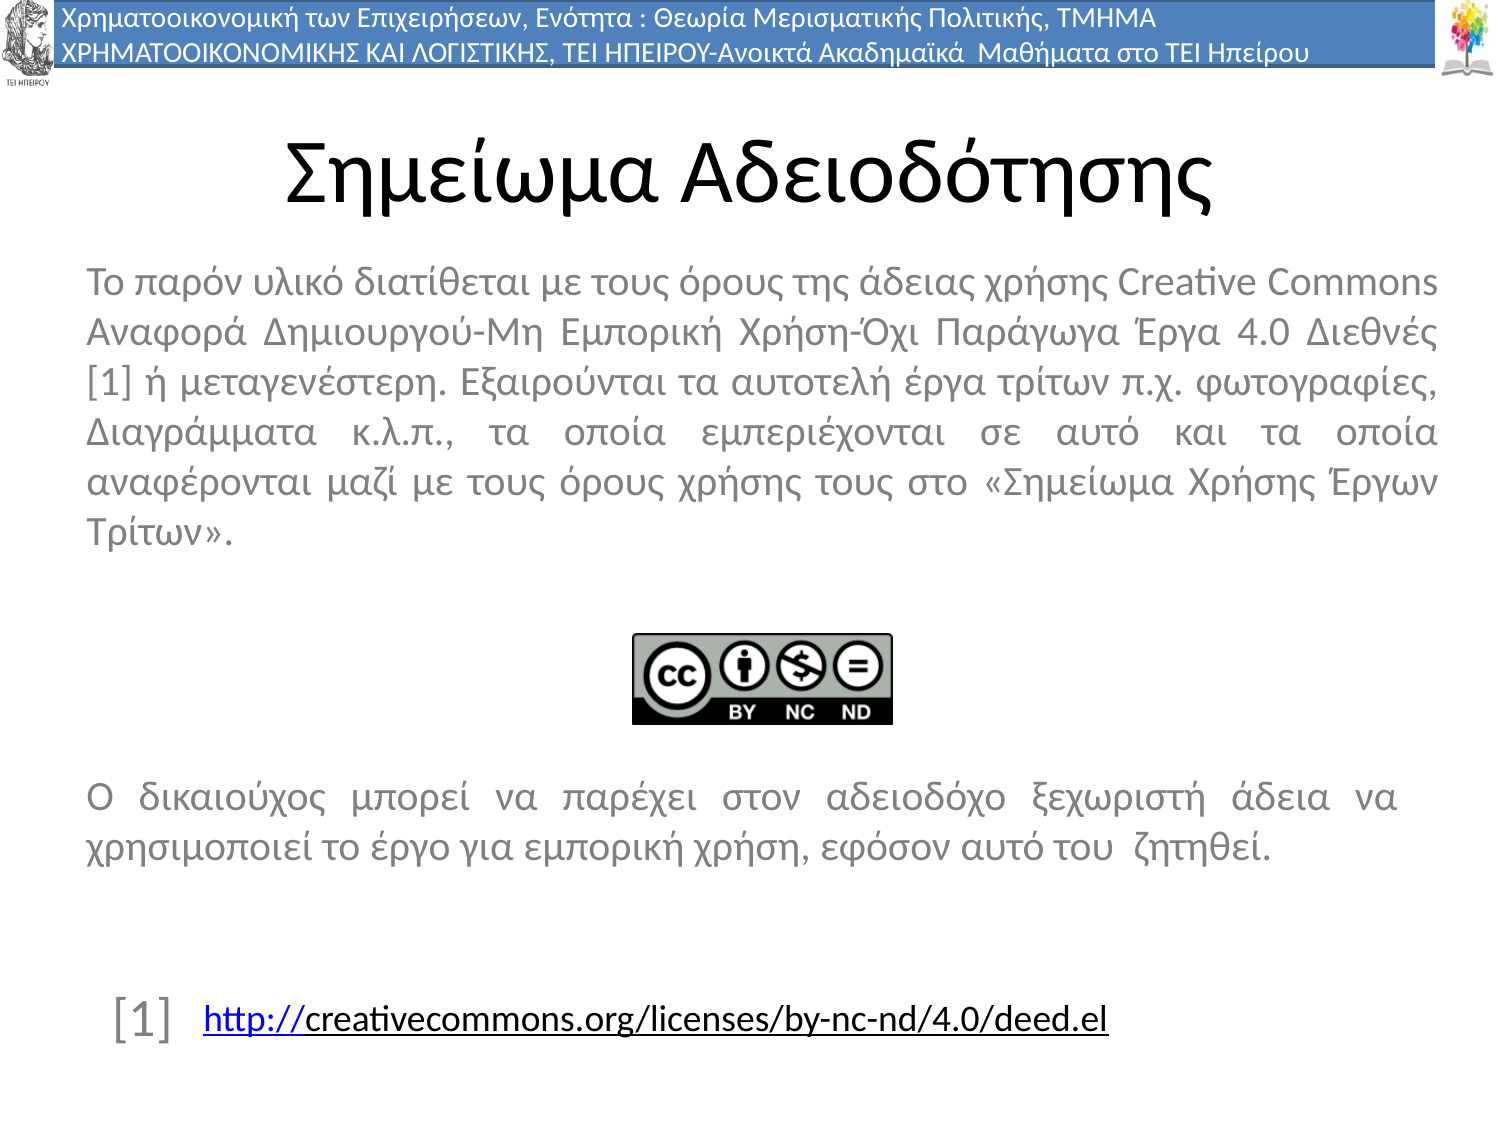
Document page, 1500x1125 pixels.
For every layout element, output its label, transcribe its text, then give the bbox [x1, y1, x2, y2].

picture [1434, 0, 1500, 80]
text_box http://creativecommons.org/licenses/by-nc-nd/4.0/deed.el [201, 986, 1199, 1047]
title Σημείωμα Αδειοδότησης [88, 94, 1412, 237]
text_box [1] [97, 974, 201, 1055]
picture [0, 0, 54, 90]
picture [632, 633, 893, 725]
text_box Χρηματοοικονομική των Επιχειρήσεων, Ενότητα : Θεωρία Μερισματικής Πολιτικής, ΤΜΗΜΑ ΧΡΗΜΑΤΟΟΙΚΟΝΟΜΙΚΗΣ ΚΑΙ ΛΟΓΙΣΤΙΚΗΣ, ΤΕΙ ΗΠΕΙΡΟΥ-Ανοικτά Ακαδημαϊκά Μαθήματα στο ΤΕΙ Ηπείρου [54, 0, 1432, 68]
text_box Το παρόν υλικό διατίθεται με τους όρους της άδειας χρήσης Creative Commons Αναφορά Δημιουργού-Μη Εμπορική Χρήση-Όχι Παράγωγα Έργα 4.0 Διεθνές [1] ή μεταγενέστερη. Εξαιρούνται τα αυτοτελή έργα τρίτων π.χ. φωτογραφίες, Διαγράμματα κ.λ.π., τα οποία εμπεριέχονται σε αυτό και τα οποία αναφέρονται μαζί με τους όρους χρήσης τους στο «Σημείωμα Χρήσης Έργων Τρίτων». [71, 246, 1454, 562]
text_box Ο δικαιούχος μπορεί να παρέχει στον αδειοδόχο ξεχωριστή άδεια να χρησιμοποιεί το έργο για εμπορική χρήση, εφόσον αυτό του ζητηθεί. [71, 760, 1438, 876]
